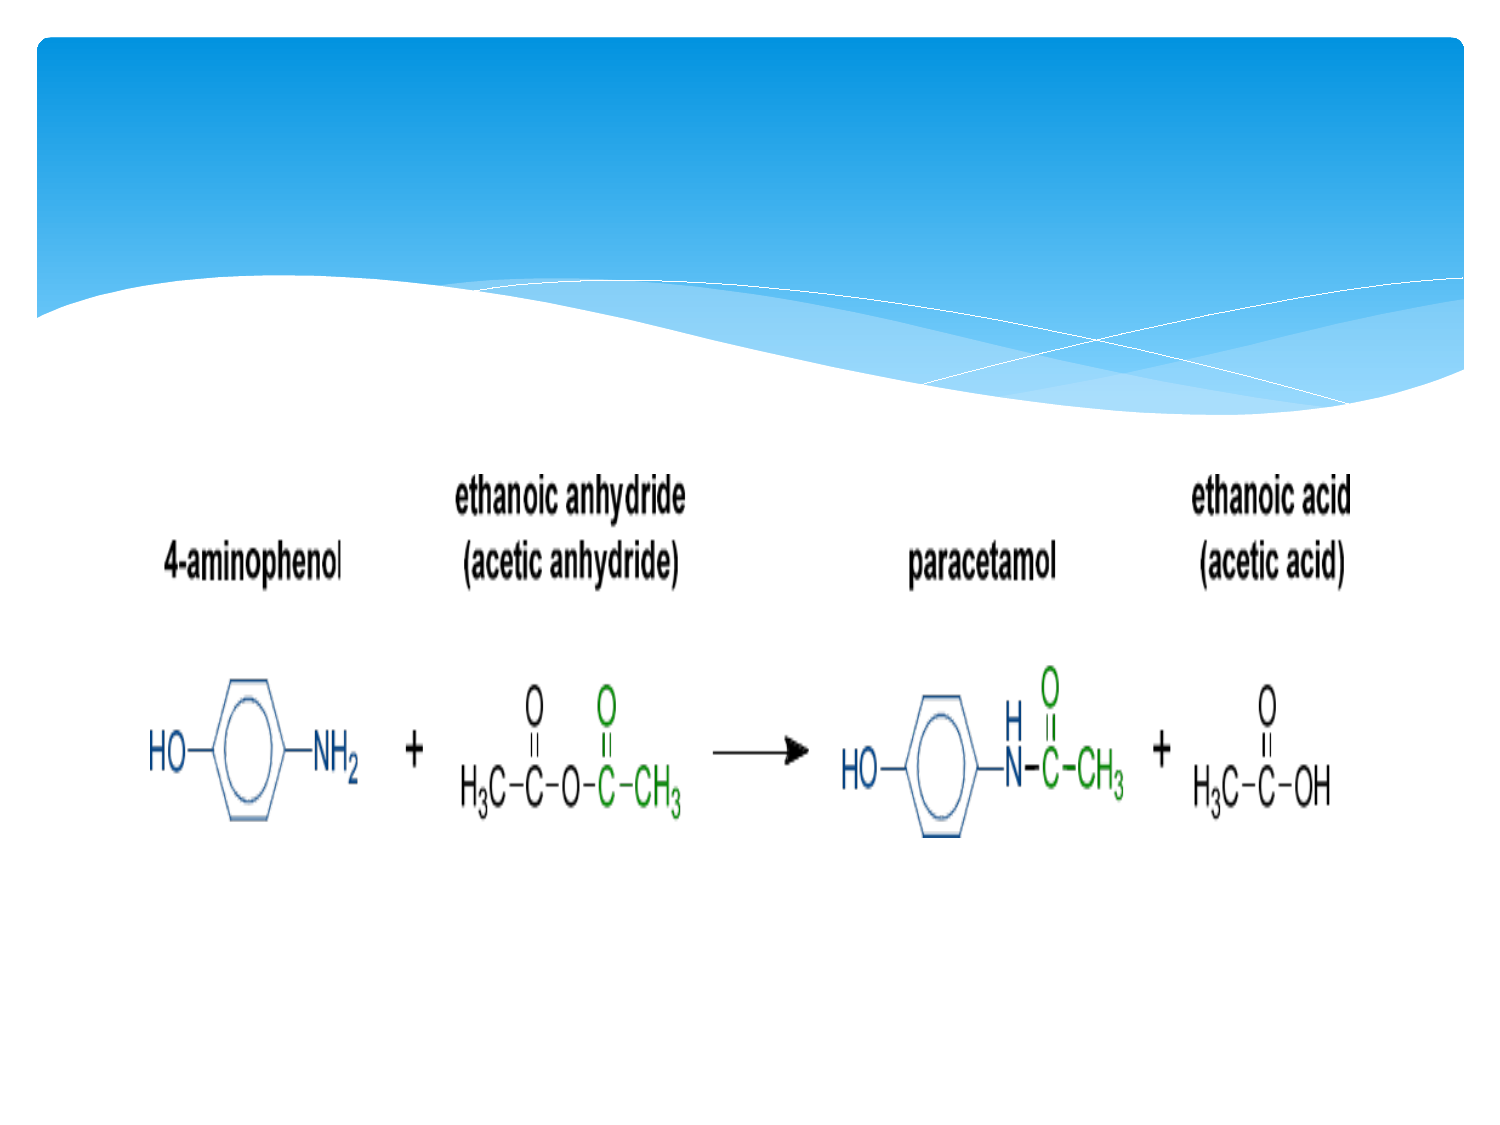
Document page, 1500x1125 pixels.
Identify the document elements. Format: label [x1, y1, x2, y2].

list [149, 474, 1351, 838]
